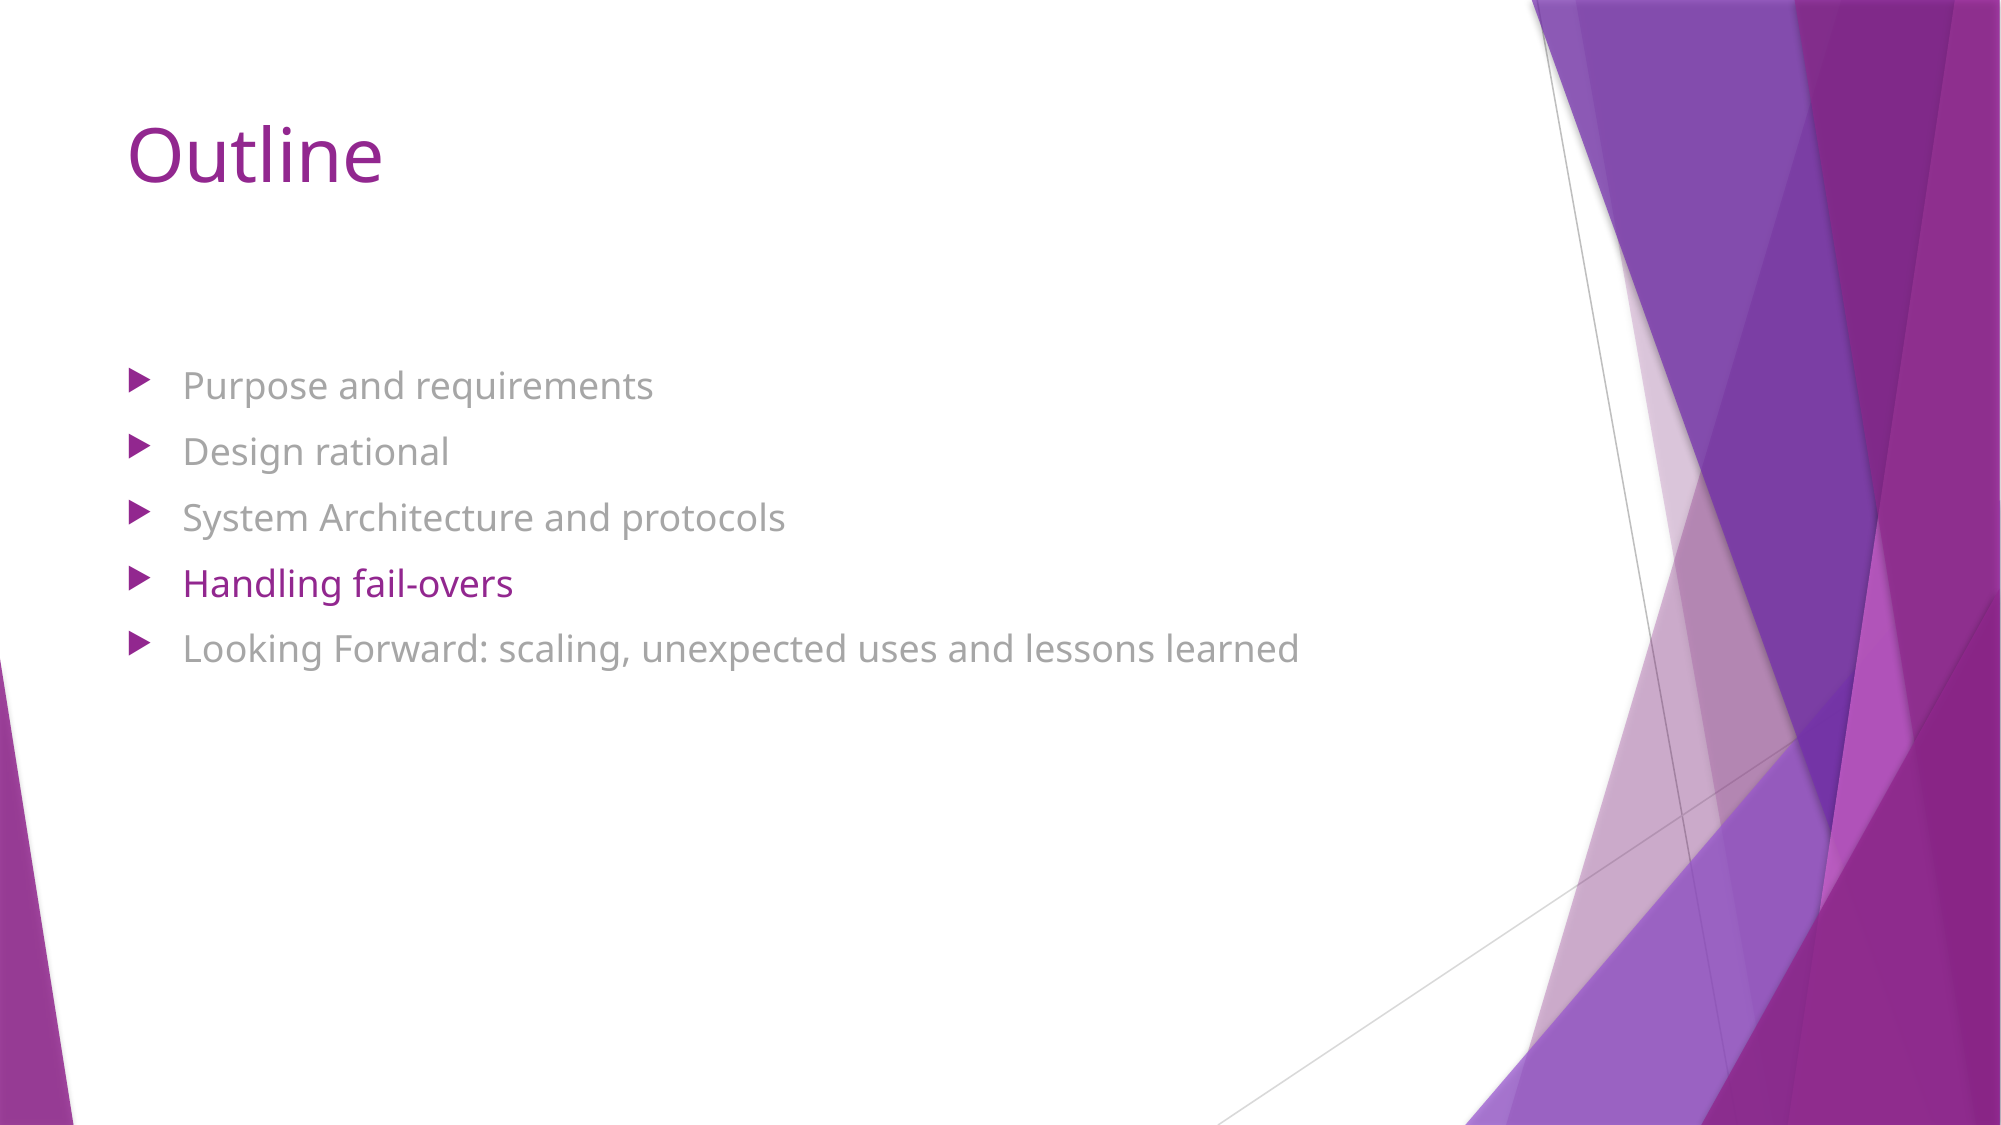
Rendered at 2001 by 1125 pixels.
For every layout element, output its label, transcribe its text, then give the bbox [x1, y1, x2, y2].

title Outline [111, 99, 1522, 317]
list Purpose and requirements Design rational System Architecture and protocols Handling fail-overs Looking Forward: scaling, unexpected uses and lessons learned [111, 354, 1522, 992]
